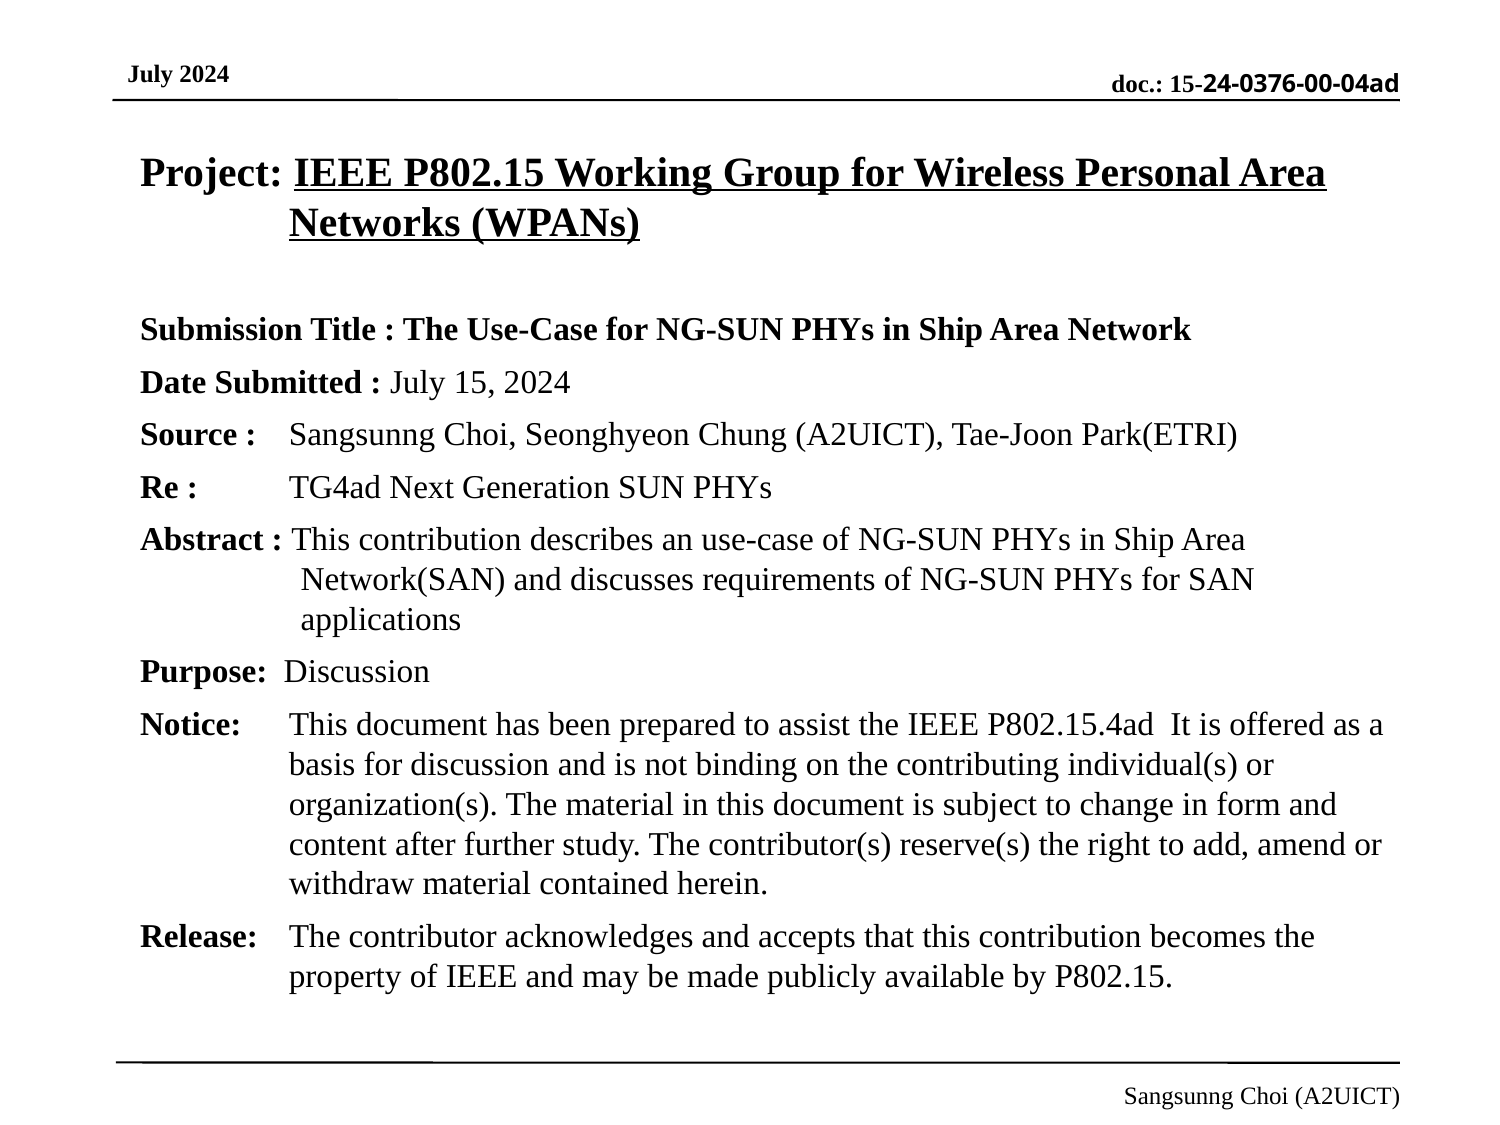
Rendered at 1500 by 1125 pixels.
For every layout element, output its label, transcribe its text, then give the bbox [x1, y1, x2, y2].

text_box Project: IEEE P802.15 Working Group for Wireless Personal Area Networks (WPANs) Submission Title : The Use-Case for NG-SUN PHYs in Ship Area Network Date Submitted : July 15, 2024 Source : Sangsunng Choi, Seonghyeon Chung (A2UICT), Tae-Joon Park(ETRI) Re : TG4ad Next Generation SUN PHYs Abstract : This contribution describes an use-case of NG-SUN PHYs in Ship Area Network(SAN) and discusses requirements of NG-SUN PHYs for SAN applications Purpose: Discussion Notice: This document has been prepared to assist the IEEE P802.15.4ad It is offered as a basis for discussion and is not binding on the contributing individual(s) or organization(s). The material in this document is subject to change in form and content after further study. The contributor(s) reserve(s) the right to add, amend or withdraw material contained herein. Release: The contributor acknowledges and accepts that this contribution becomes the property of IEEE and may be made publicly available by P802.15. [123, 137, 1412, 1002]
